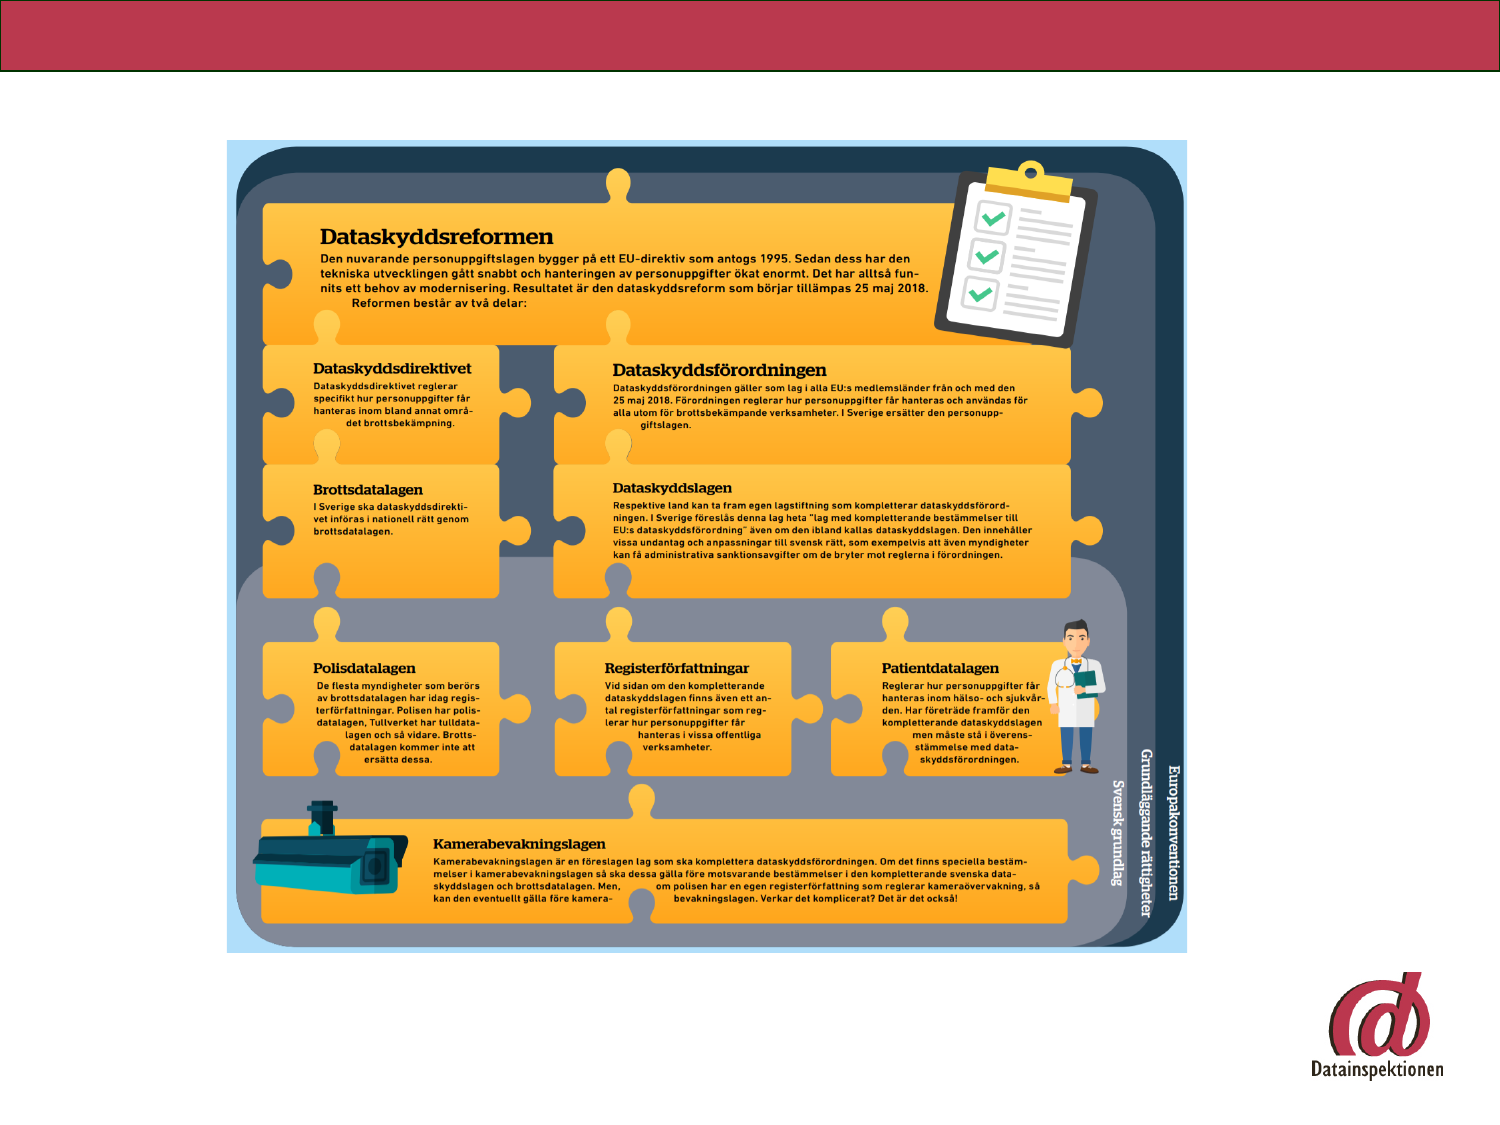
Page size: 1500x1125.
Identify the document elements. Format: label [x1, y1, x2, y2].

picture [1312, 972, 1443, 1081]
list [226, 125, 1188, 953]
